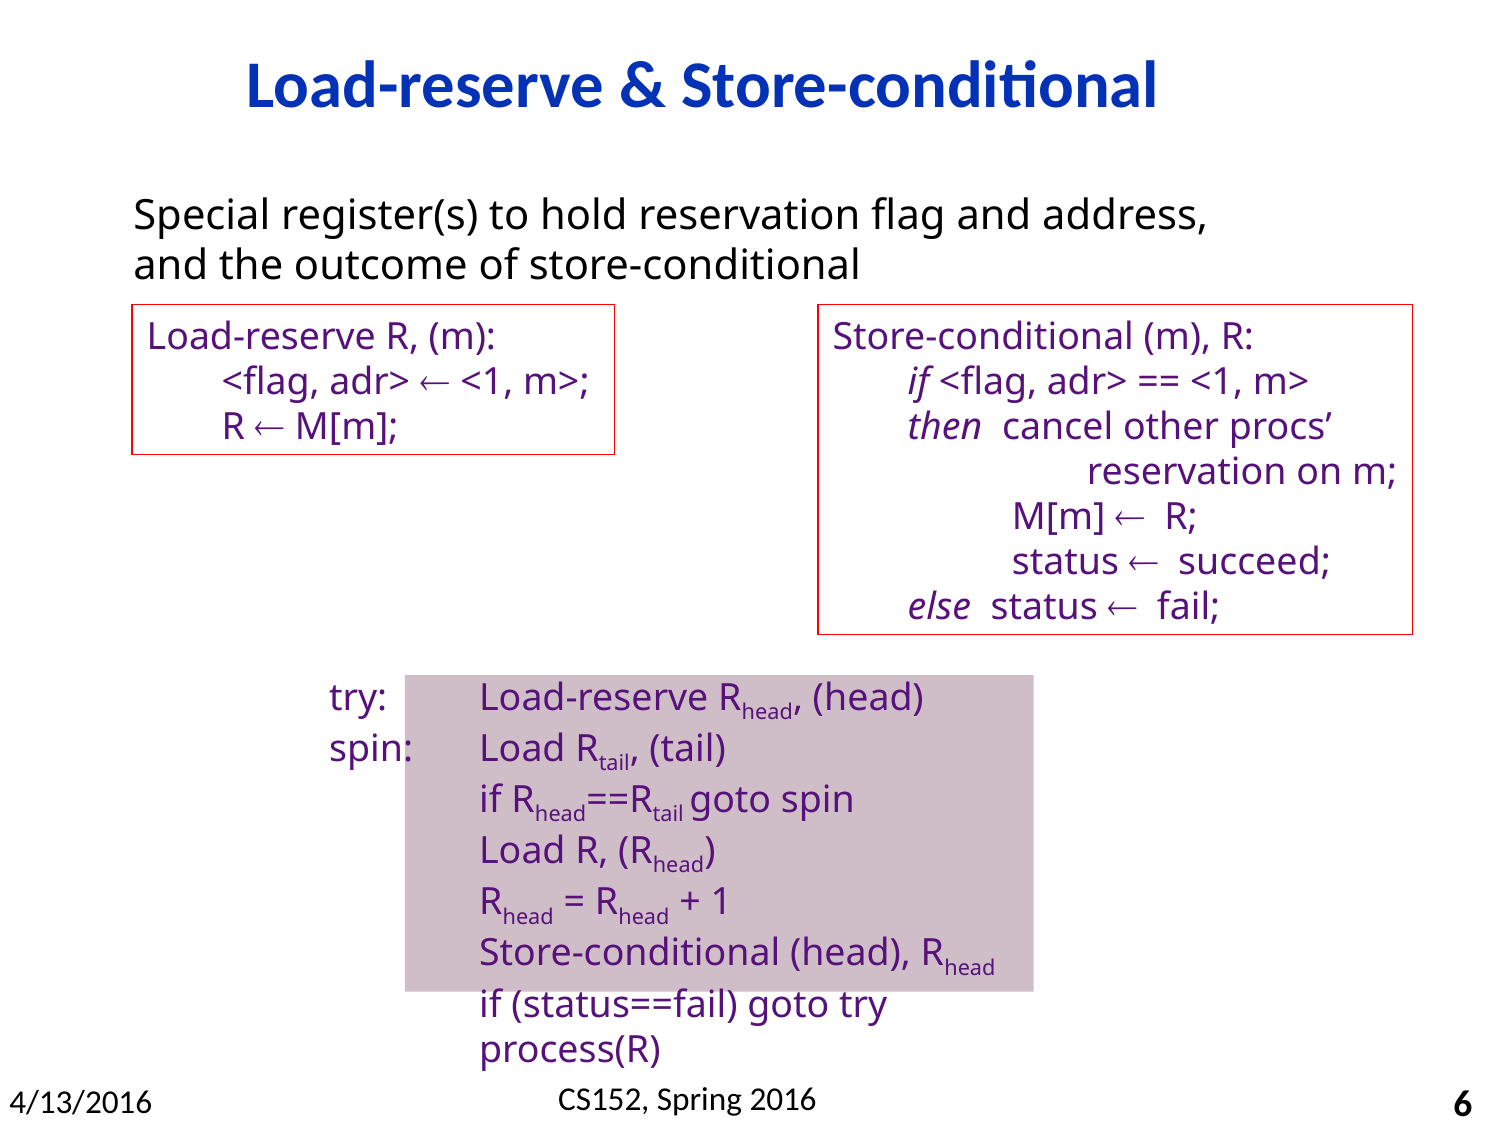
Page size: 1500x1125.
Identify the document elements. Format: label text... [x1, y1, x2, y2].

text_box Special register(s) to hold reservation flag and address, and the outcome of store-conditional [118, 180, 1235, 295]
title Load-reserve & Store-conditional [39, 24, 1367, 148]
slide_number 6 [1174, 1076, 1488, 1125]
text_box Store-conditional (m), R: if <flag, adr> == <1, m> then cancel other procs’ reservation on m; M[m] R; status succeed; else status fail; [817, 304, 1413, 635]
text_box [284, 665, 1042, 1042]
text_box Load-reserve R, (m): <flag, adr>  <1, m>; R  M[m]; [131, 304, 615, 455]
